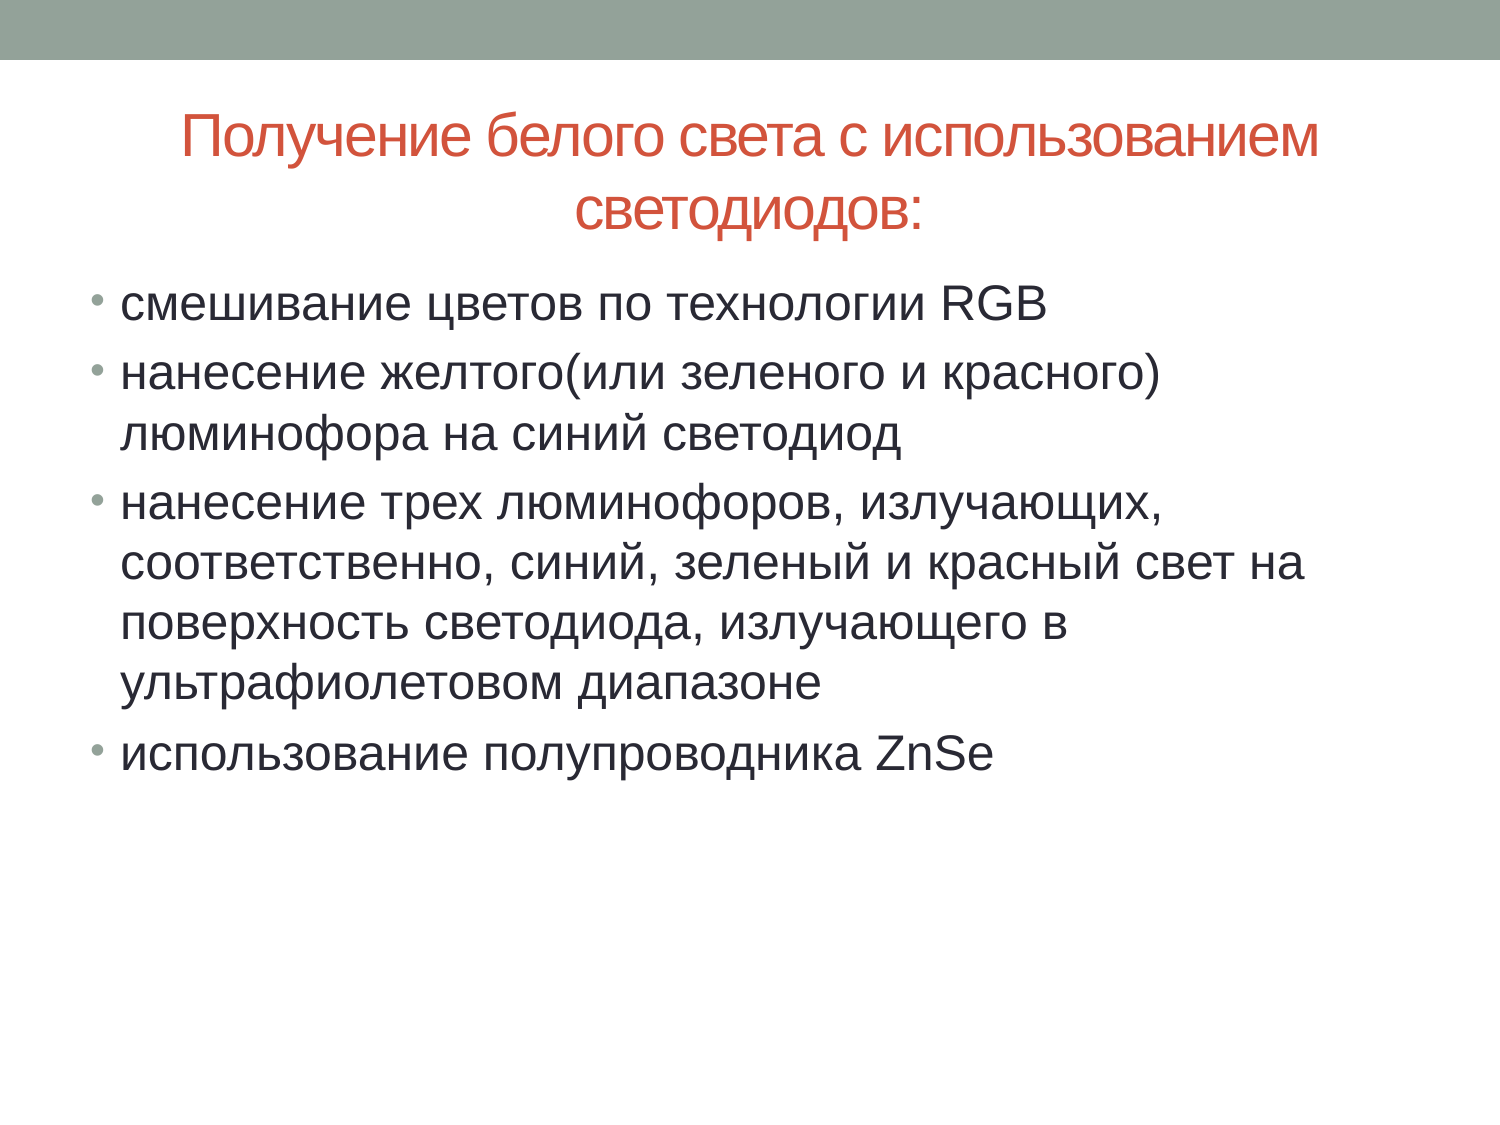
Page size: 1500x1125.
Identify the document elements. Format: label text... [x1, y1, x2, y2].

list смешивание цветов по технологии RGB нанесение желтого(или зеленого и красного) люминофора на синий светодиод нанесение трех люминофоров, излучающих, соответственно, синий, зеленый и красный свет на поверхность светодиода, излучающего в ультрафиолетовом диапазоне использование полупроводника ZnSe [75, 262, 1425, 1063]
title Получение белого света с использованием светодиодов: [17, 87, 1483, 250]
